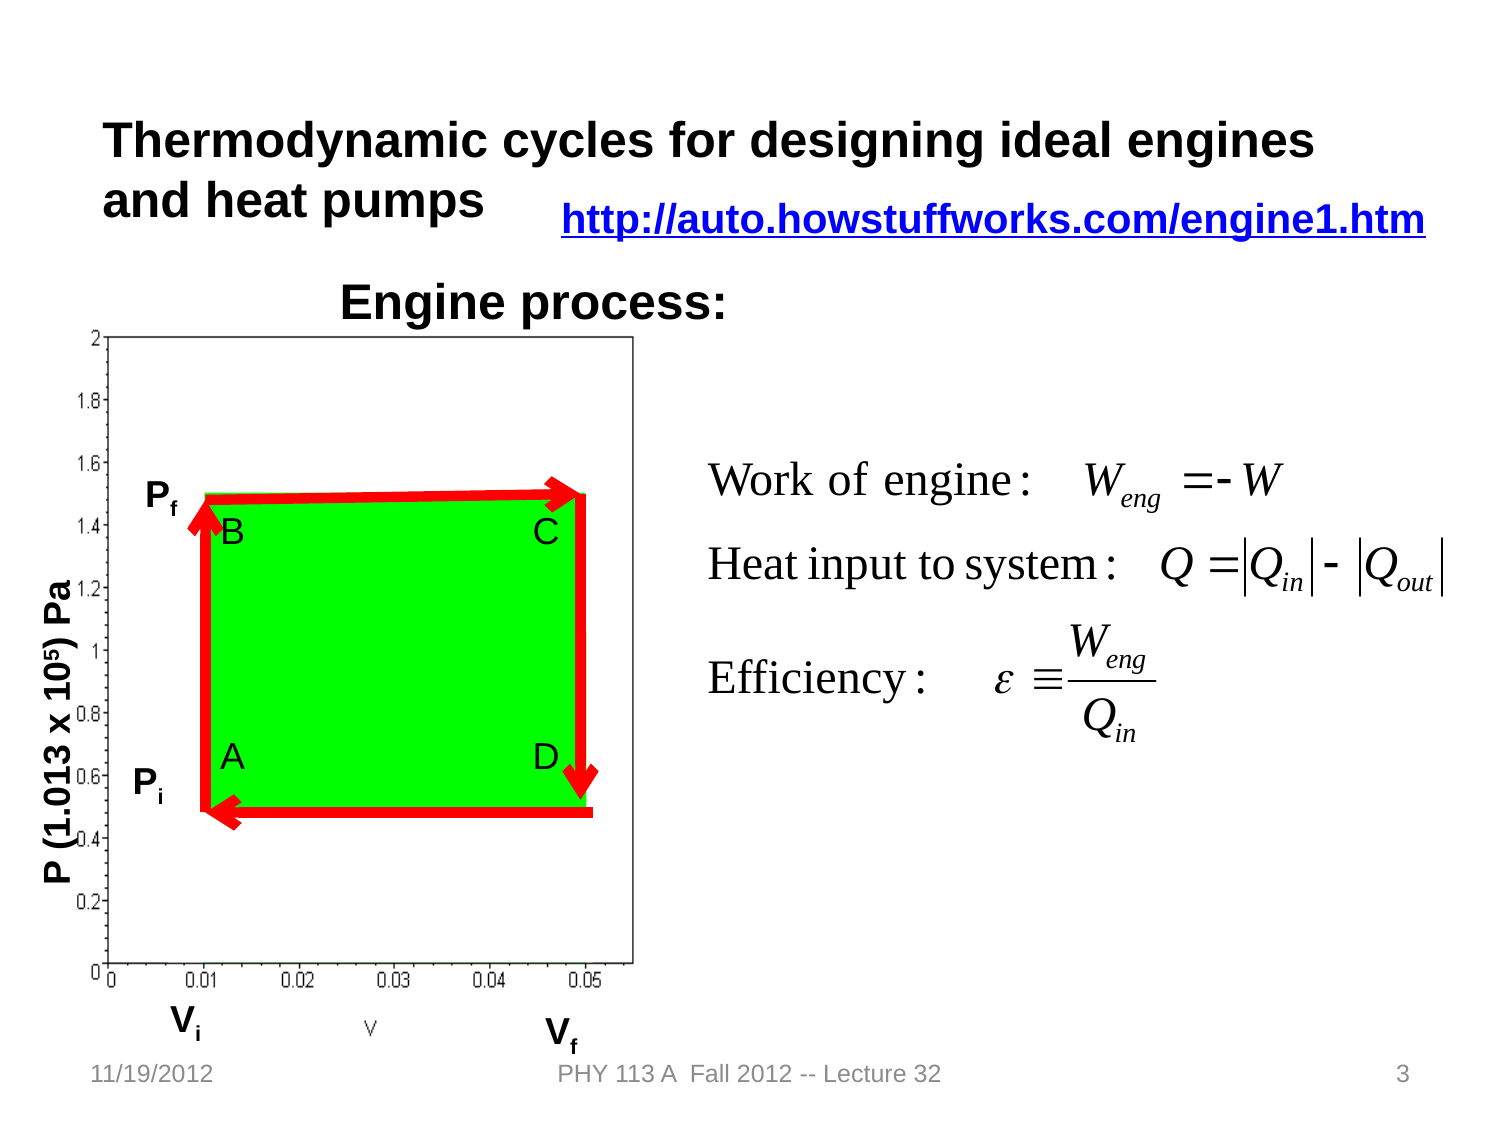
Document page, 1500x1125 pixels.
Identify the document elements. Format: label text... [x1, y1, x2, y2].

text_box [699, 450, 1455, 752]
slide_number 3 [1074, 1042, 1425, 1103]
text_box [24, 324, 656, 1061]
text_box Engine process: [324, 262, 1225, 338]
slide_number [75, 1069, 425, 1103]
text_box Thermodynamic cycles for designing ideal engines and heat pumps [87, 99, 1338, 235]
footer PHY 113 A Fall 2012 -- Lecture 32 [512, 1042, 988, 1103]
text_box http://auto.howstuffworks.com/engine1.htm [546, 184, 1500, 250]
